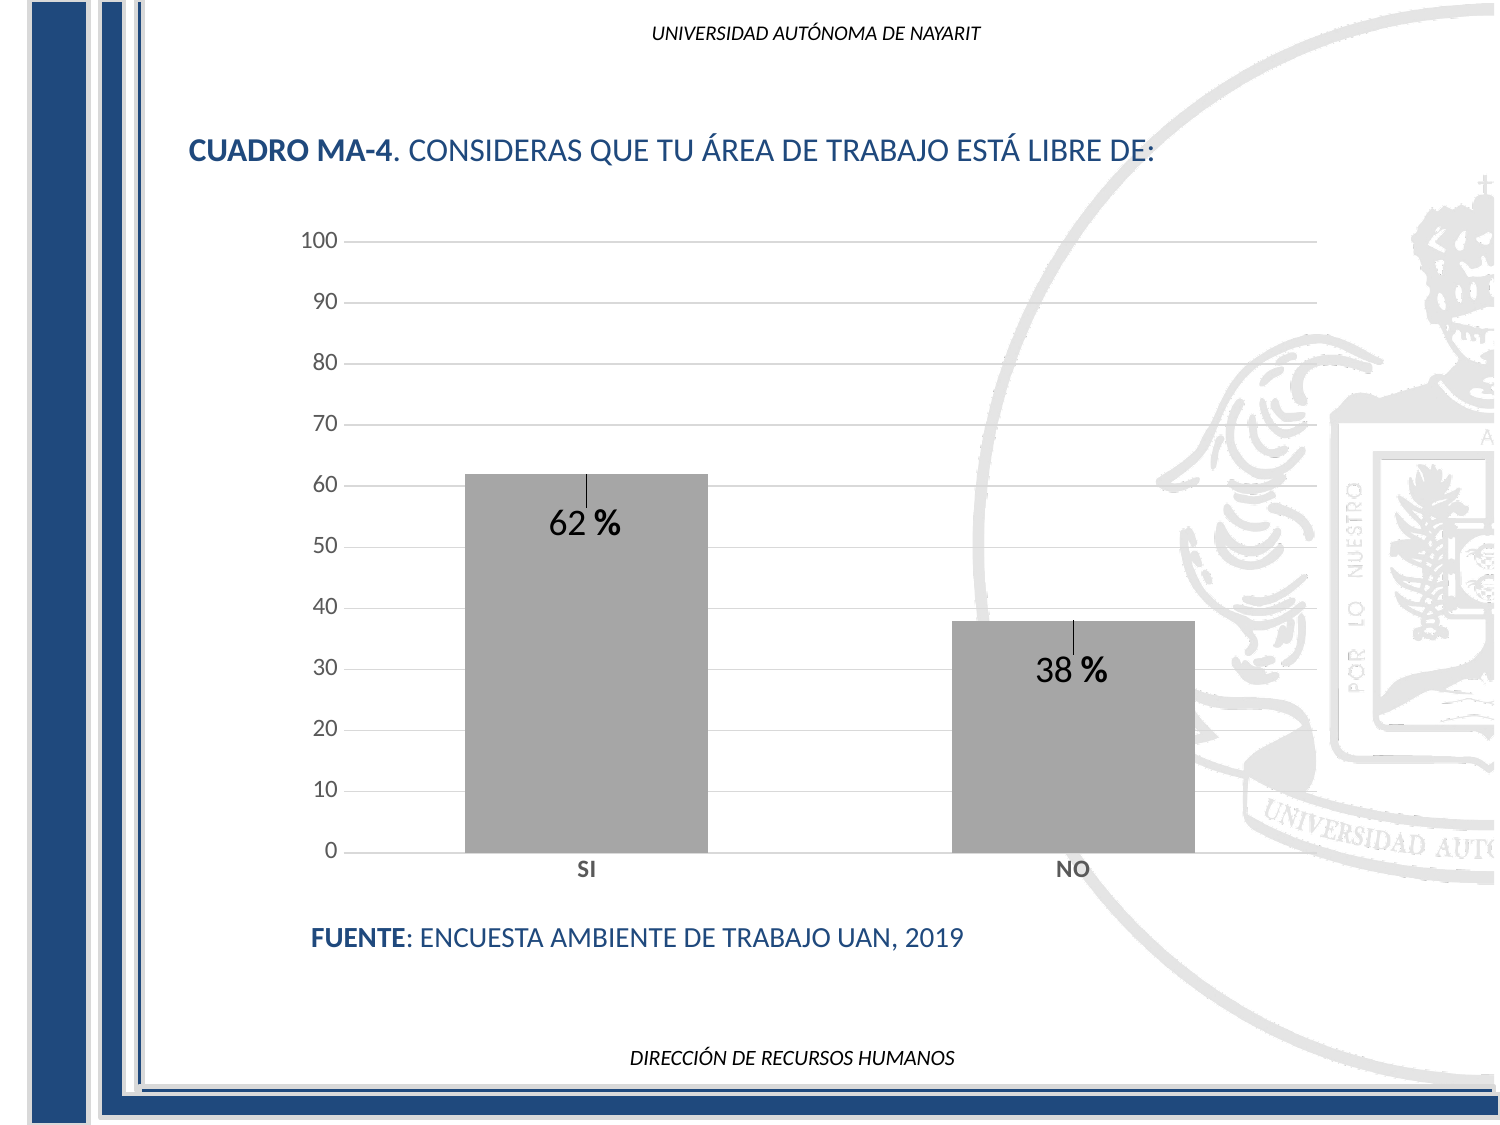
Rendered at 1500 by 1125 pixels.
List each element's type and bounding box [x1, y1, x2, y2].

chart [278, 215, 1338, 898]
text_box [29, 0, 1500, 1125]
